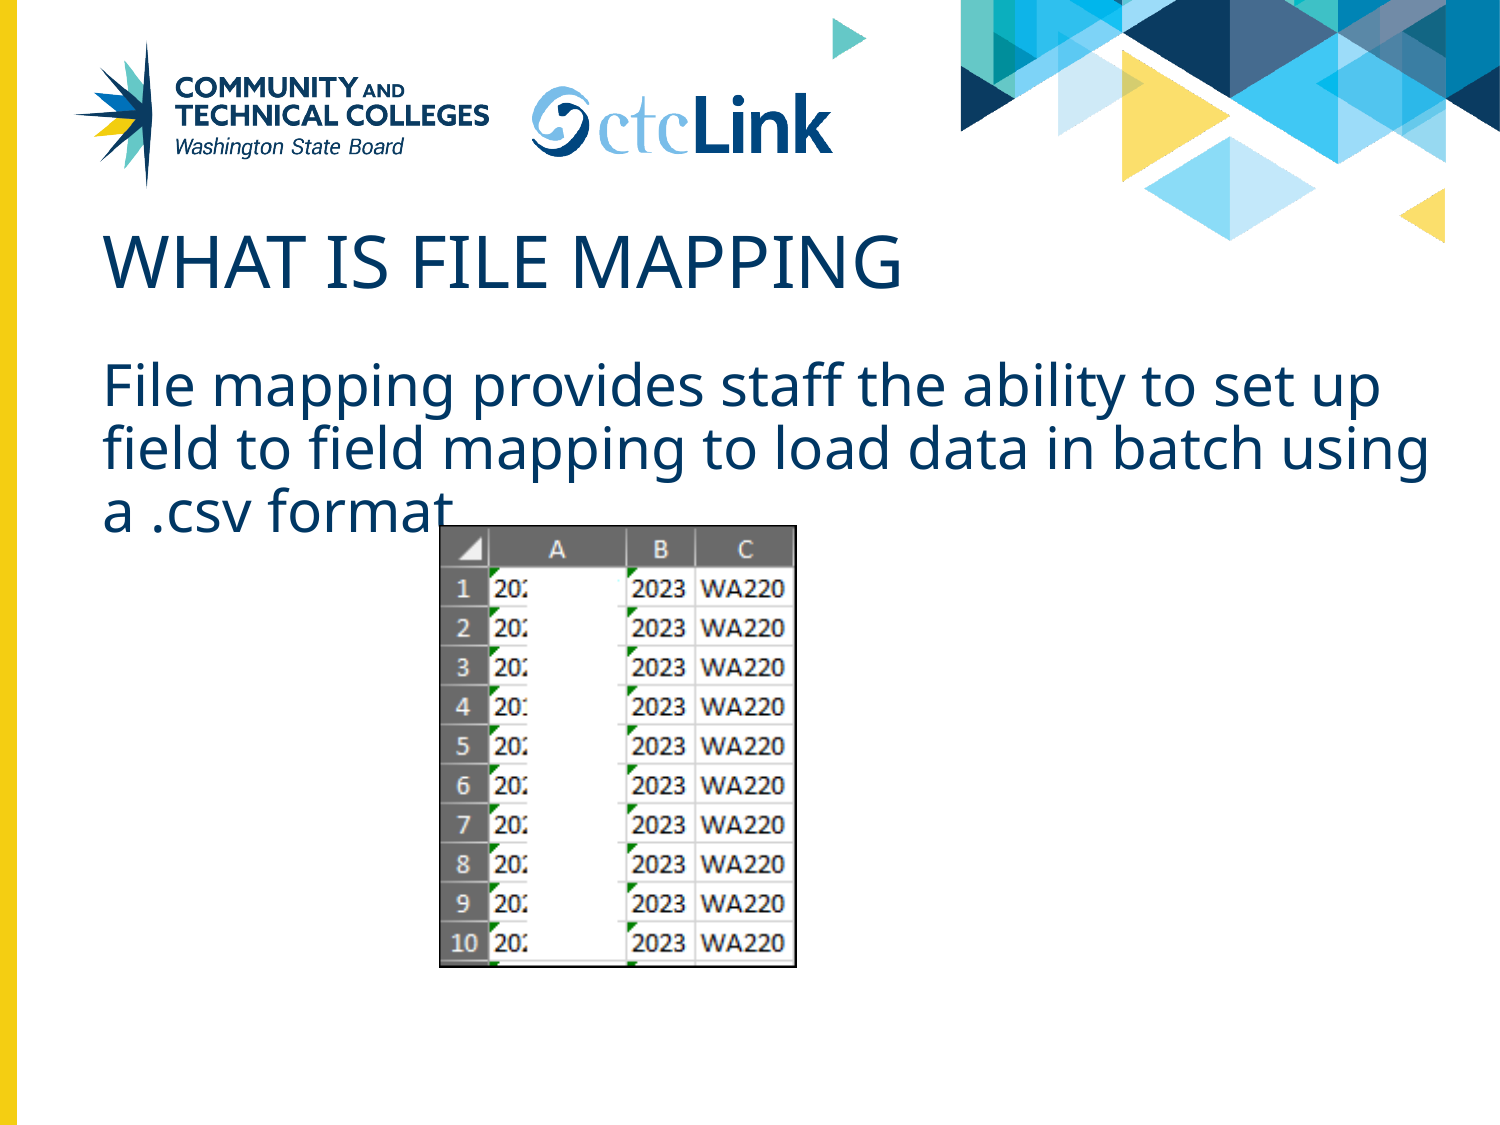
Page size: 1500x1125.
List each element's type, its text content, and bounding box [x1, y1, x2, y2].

title What is file mapping [88, 218, 1456, 348]
picture [17, 0, 1500, 243]
list File mapping provides staff the ability to set up field to field mapping to load data in batch using a .csv format [88, 348, 1456, 966]
picture [439, 525, 797, 968]
